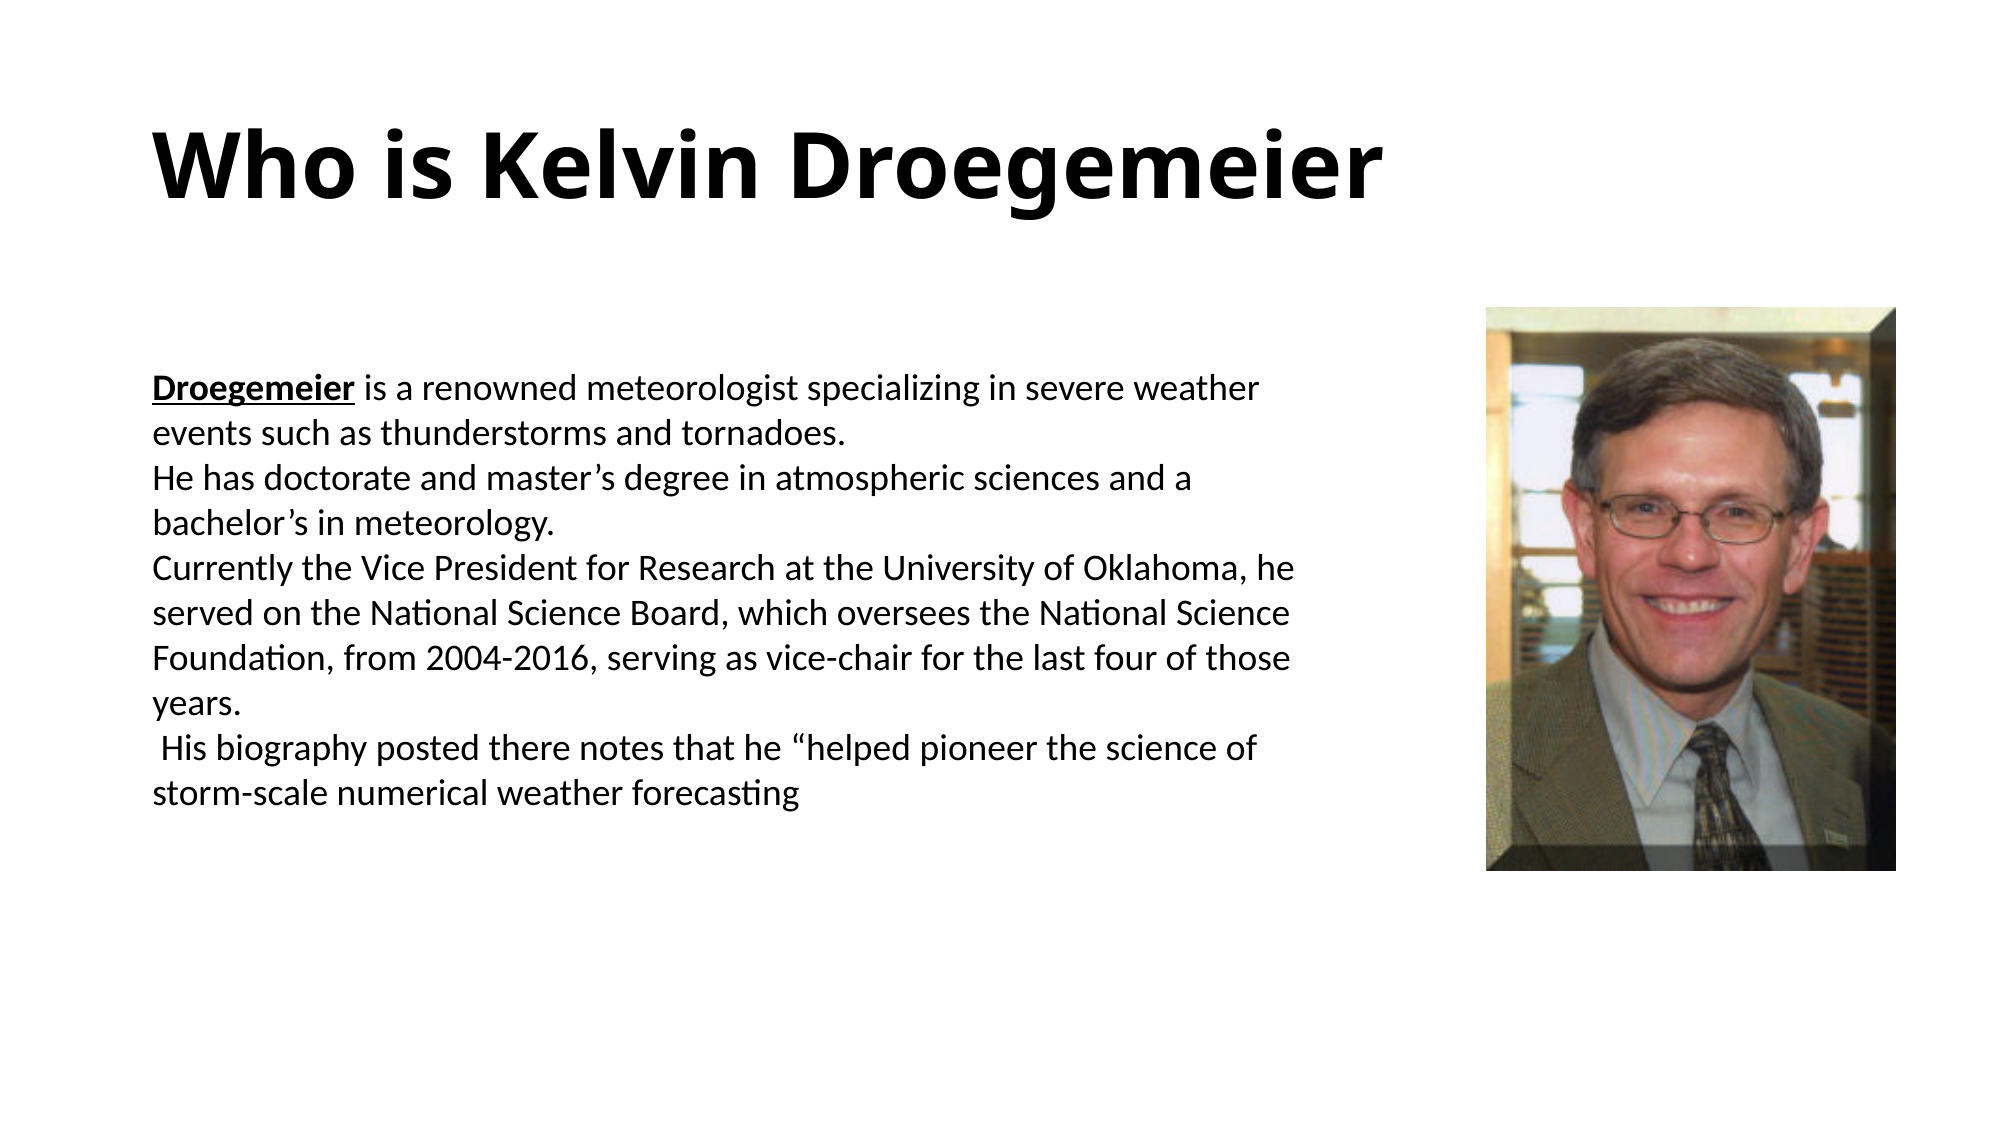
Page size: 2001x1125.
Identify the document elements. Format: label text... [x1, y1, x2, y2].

text_box Droegemeier is a renowned meteorologist specializing in severe weather events such as thunderstorms and tornadoes. He has doctorate and master’s degree in atmospheric sciences and a bachelor’s in meteorology. Currently the Vice President for Research at the University of Oklahoma, he served on the National Science Board, which oversees the National Science Foundation, from 2004-2016, serving as vice-chair for the last four of those years. His biography posted there notes that he “helped pioneer the science of storm-scale numerical weather forecasting [137, 355, 1328, 821]
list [1486, 307, 1896, 871]
title Who is Kelvin Droegemeier [137, 59, 1863, 278]
